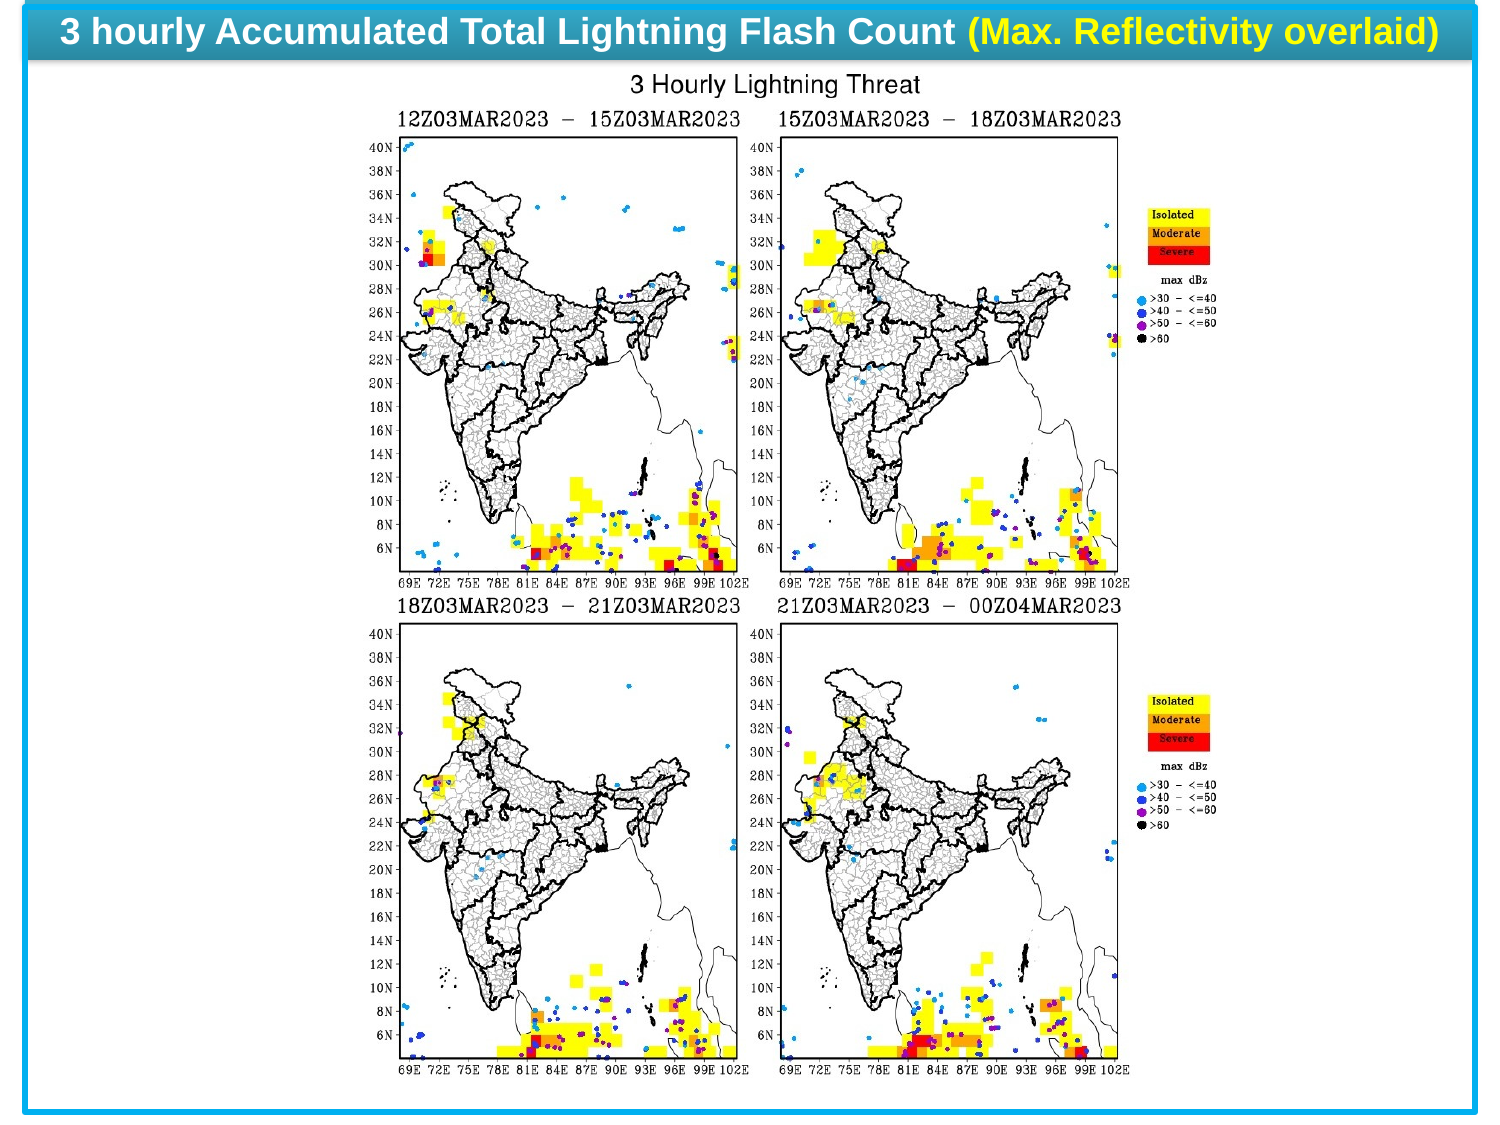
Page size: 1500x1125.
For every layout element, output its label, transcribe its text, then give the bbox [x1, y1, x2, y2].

text_box [23, 5, 1477, 1114]
picture [363, 74, 1217, 1079]
text_box 3 hourly Accumulated Total Lightning Flash Count (Max. Reflectivity overlaid) [24, 0, 1475, 5]
